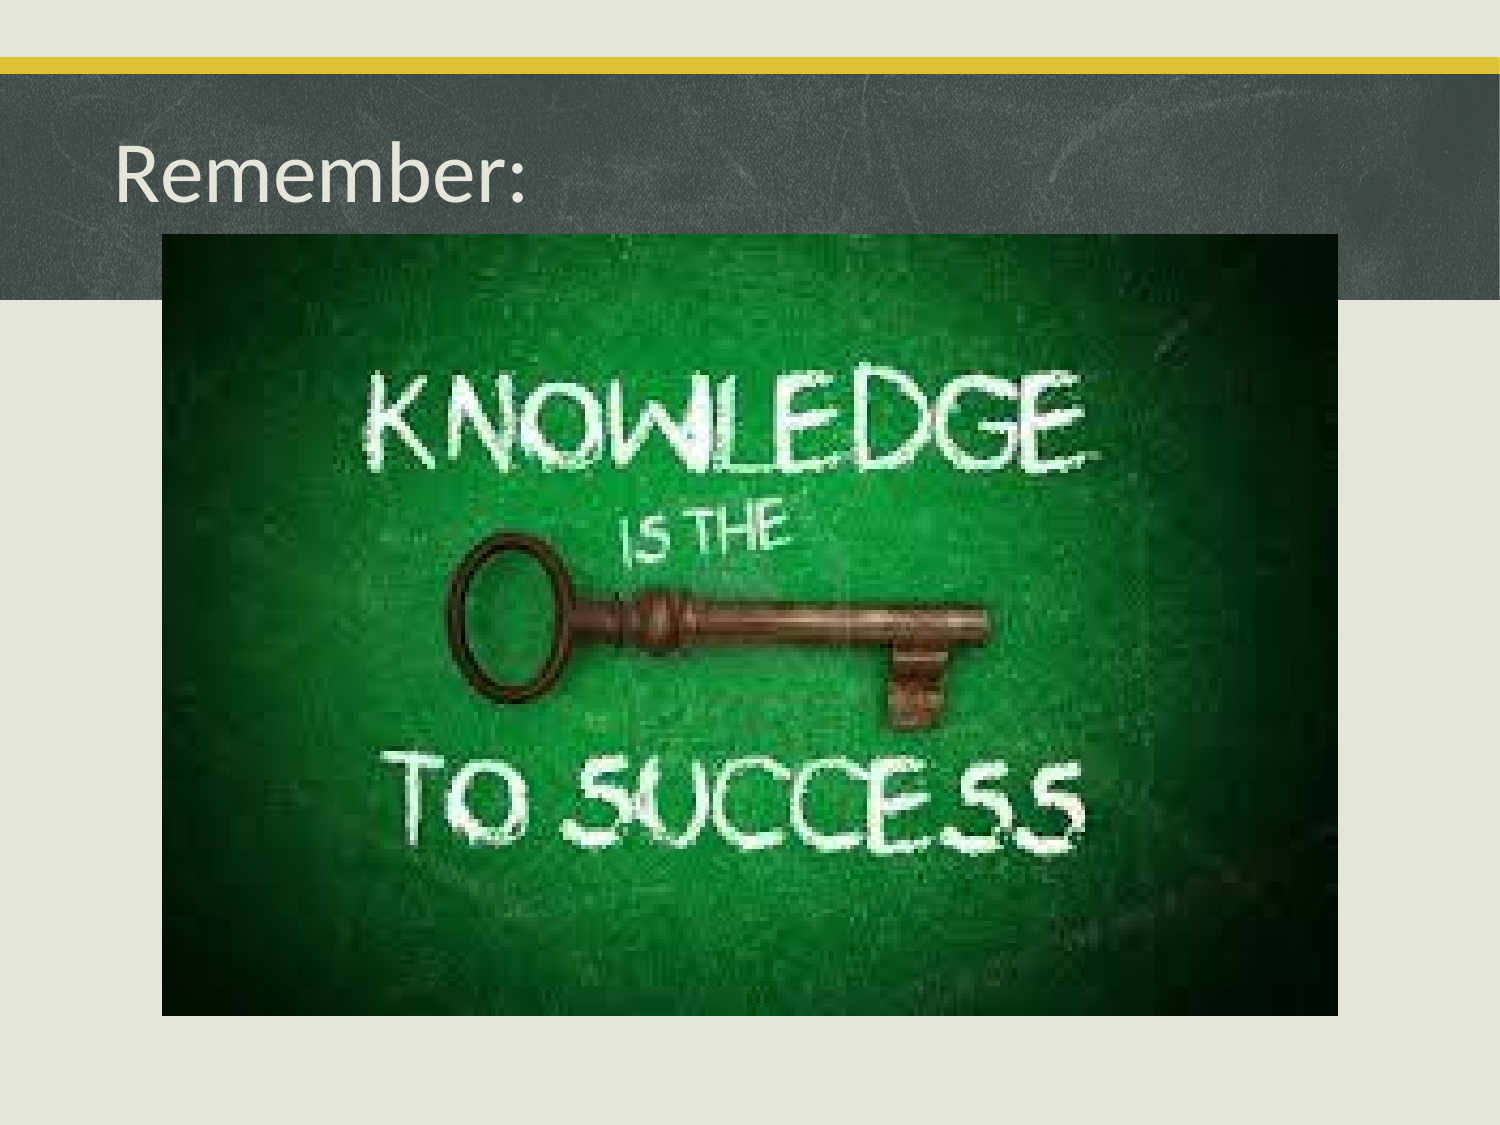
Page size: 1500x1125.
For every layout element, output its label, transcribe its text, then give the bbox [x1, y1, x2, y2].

picture [0, 74, 1500, 1017]
title Remember: [98, 78, 1374, 267]
